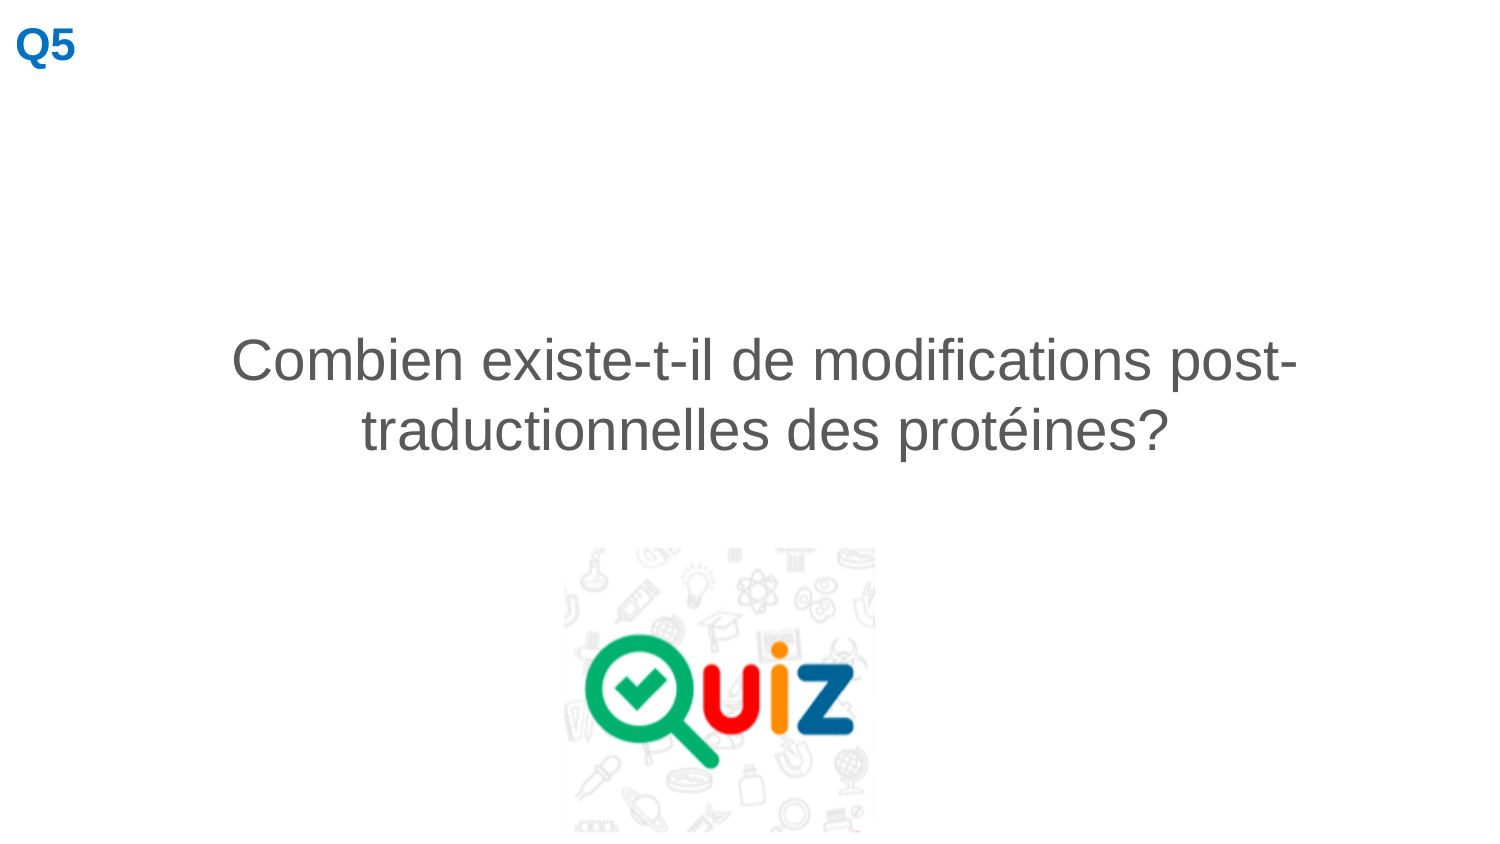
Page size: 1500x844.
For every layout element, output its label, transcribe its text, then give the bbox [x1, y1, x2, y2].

picture [563, 547, 876, 834]
text_box Q5 [0, 0, 158, 110]
subtitle Combien existe-t-il de modifications post-traductionnelles des protéines? [67, 307, 1466, 438]
